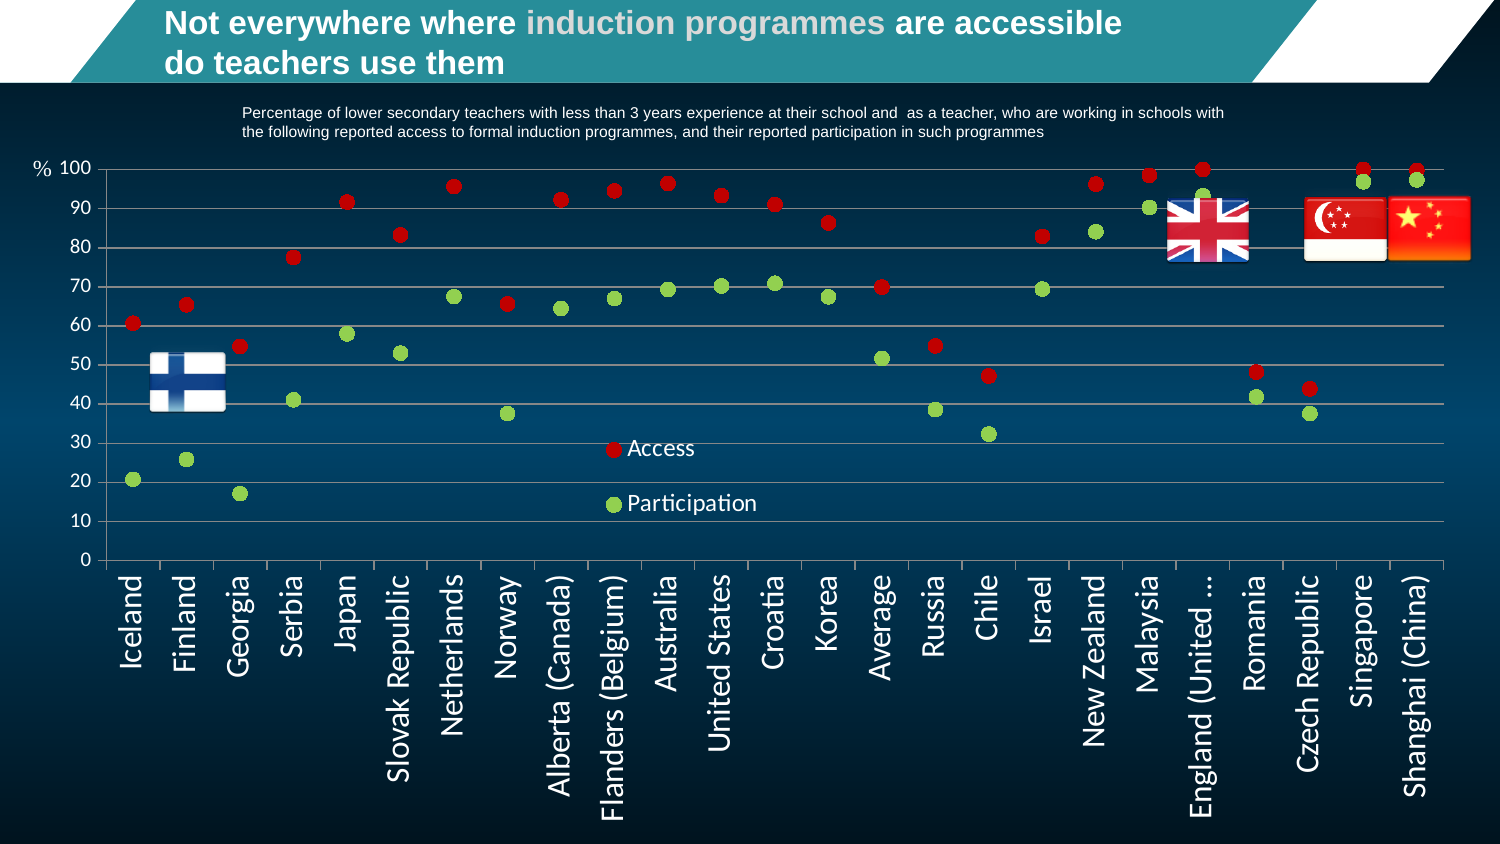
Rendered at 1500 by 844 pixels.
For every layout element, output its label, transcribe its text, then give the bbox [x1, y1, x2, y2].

picture [1165, 187, 1251, 272]
text_box Percentage of lower secondary teachers with less than 3 years experience at their school and as a teacher, who are working in schools with the following reported access to formal induction programmes, and their reported participation in such programmes [227, 95, 1247, 146]
picture [1303, 185, 1473, 272]
picture [149, 343, 227, 421]
chart [17, 148, 1477, 844]
text_box Not everywhere where induction programmes are accessible do teachers use them [149, 0, 1500, 89]
